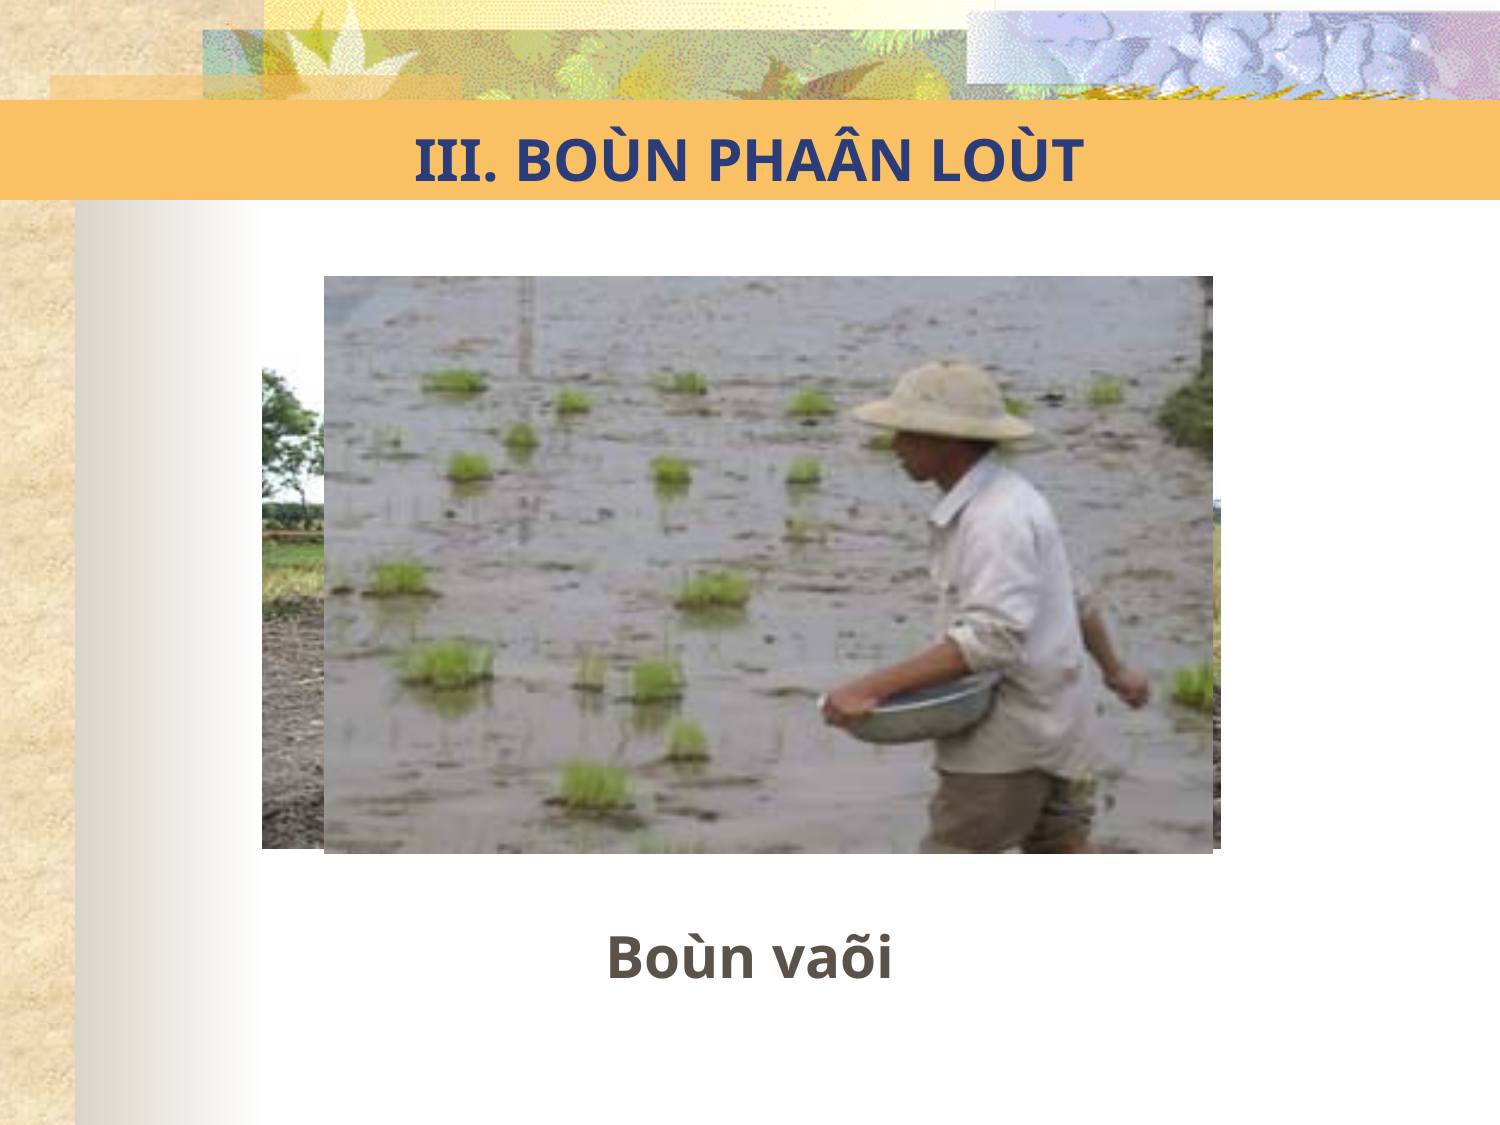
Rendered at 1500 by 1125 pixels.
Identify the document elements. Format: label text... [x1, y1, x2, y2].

picture [0, 0, 1500, 99]
picture [0, 200, 75, 1125]
text_box Boùn vaõi [512, 912, 988, 998]
text_box III. BOÙN PHAÂN LOÙT [0, 99, 1500, 200]
picture [262, 237, 1221, 854]
